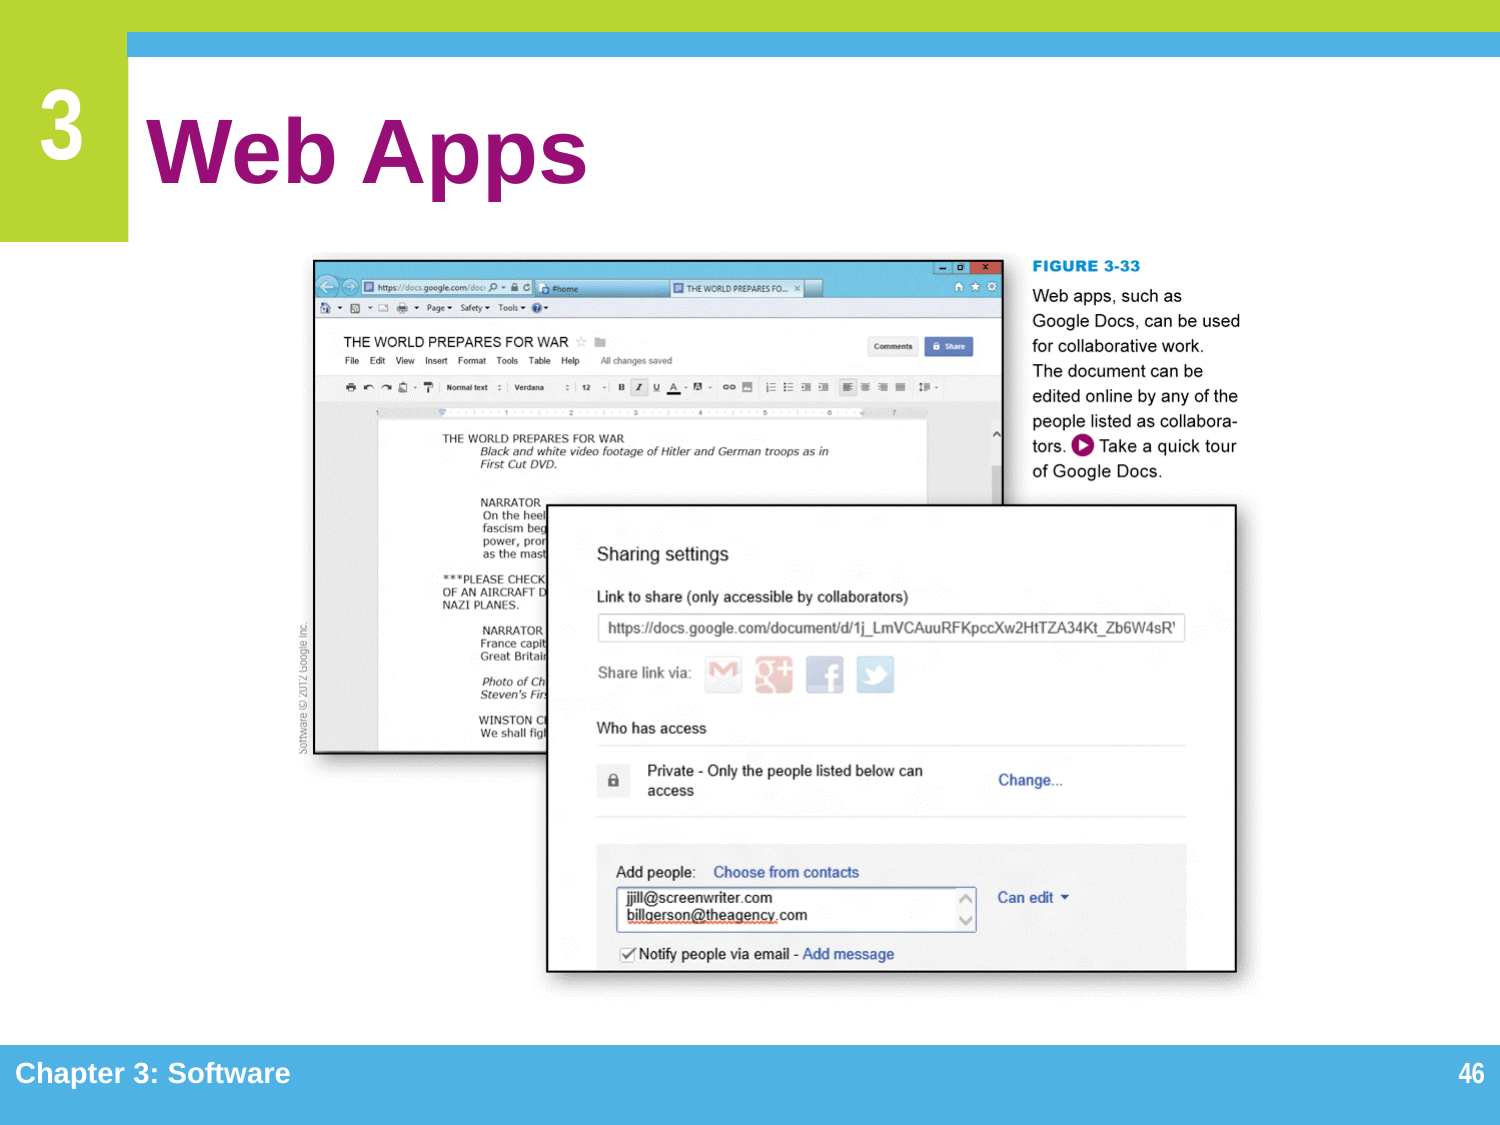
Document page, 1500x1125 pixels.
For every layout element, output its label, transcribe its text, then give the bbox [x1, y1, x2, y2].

slide_number 46 [1149, 1046, 1500, 1125]
footer Chapter 3: Software [0, 1046, 1149, 1125]
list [299, 251, 1266, 1002]
title Web Apps [131, 60, 1500, 234]
